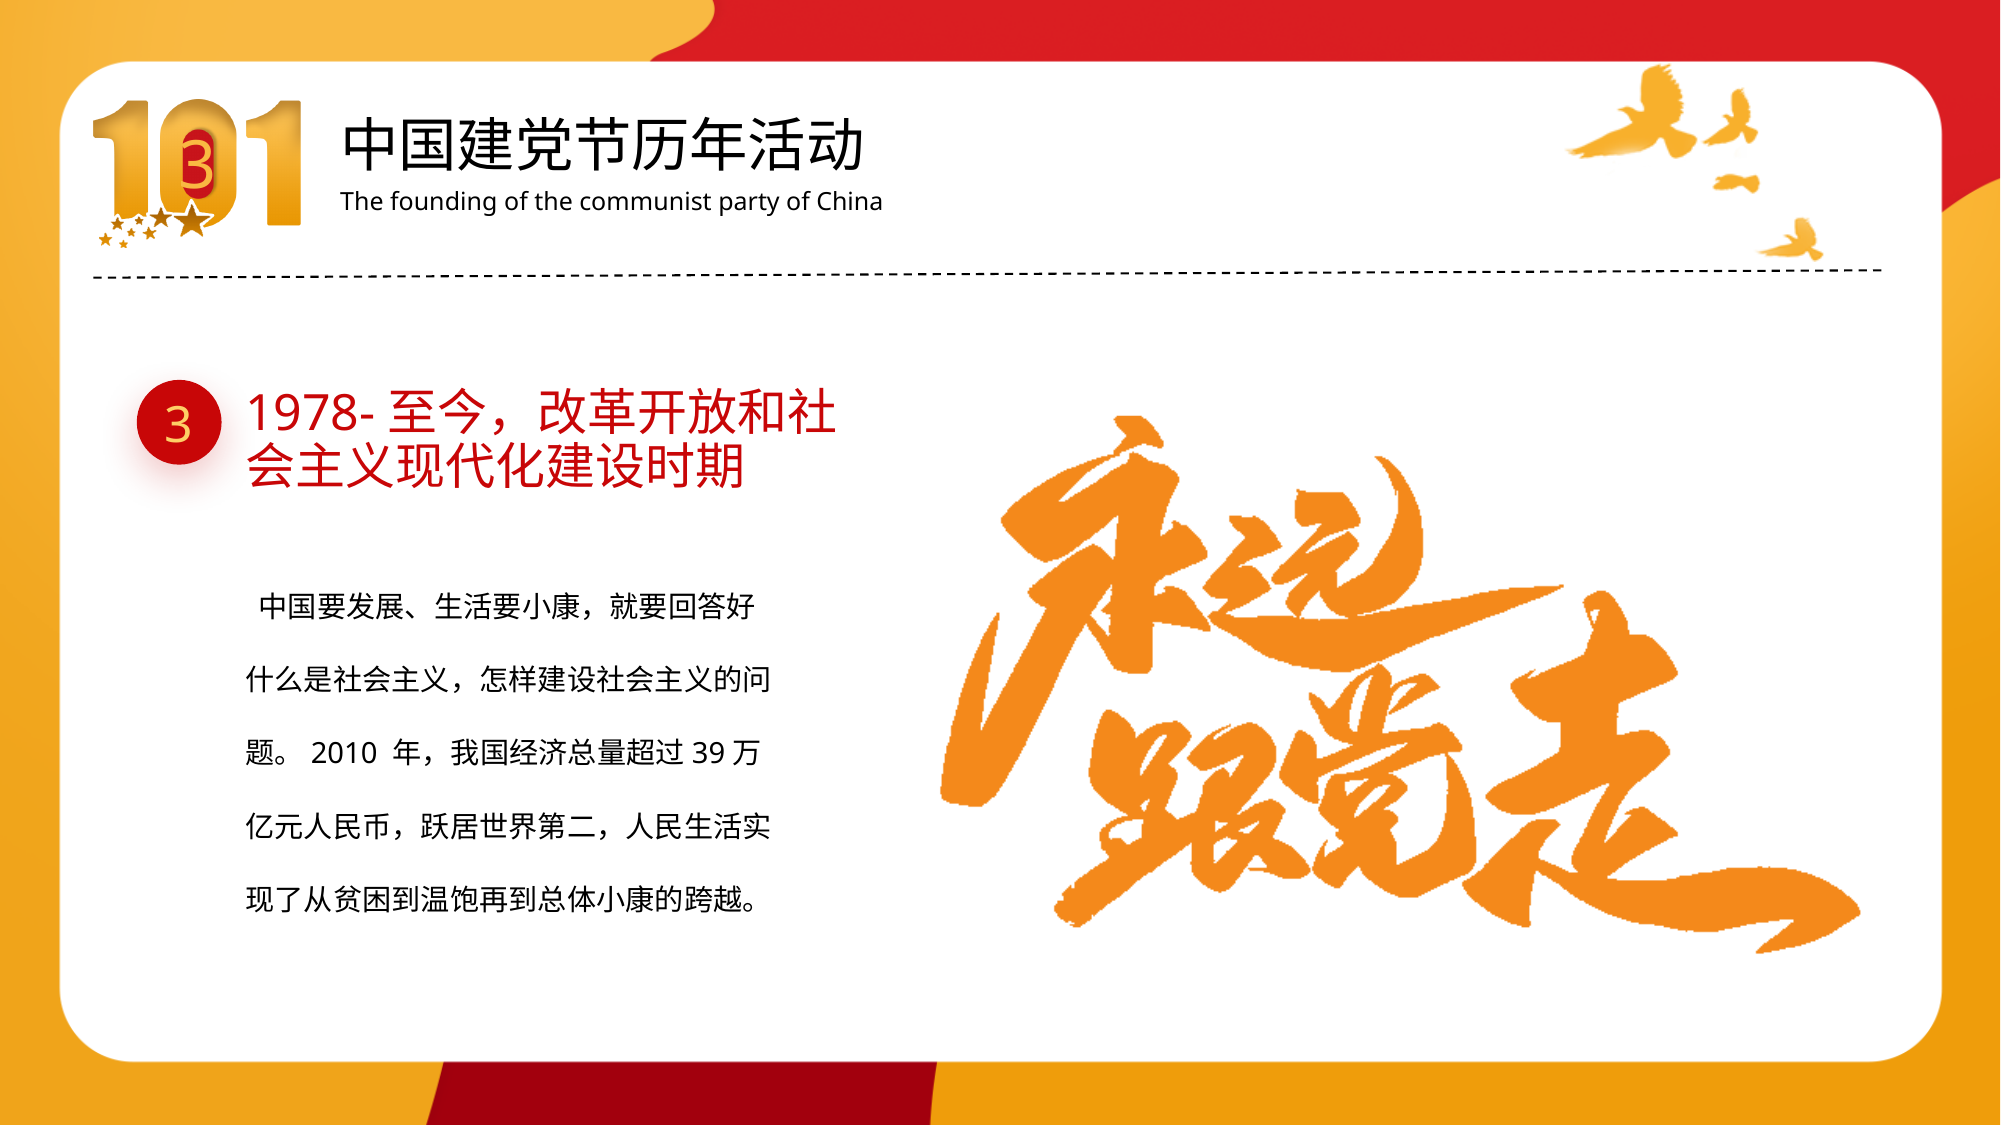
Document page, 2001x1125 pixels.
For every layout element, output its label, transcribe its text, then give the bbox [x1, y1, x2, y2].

picture [0, 0, 2001, 1125]
text_box 3 [135, 378, 223, 466]
text_box 1978-至今，改革开放和社会主义现代化建设时期 [230, 379, 870, 503]
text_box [93, 270, 1887, 278]
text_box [93, 99, 1031, 248]
text_box 中国要发展、生活要小康，就要回答好什么是社会主义，怎样建设社会主义的问题。2010 年，我国经济总量超过39万亿元人民币，跃居世界第二，人民生活实现了从贫困到温饱再到总体小康的跨越。 [230, 542, 789, 924]
